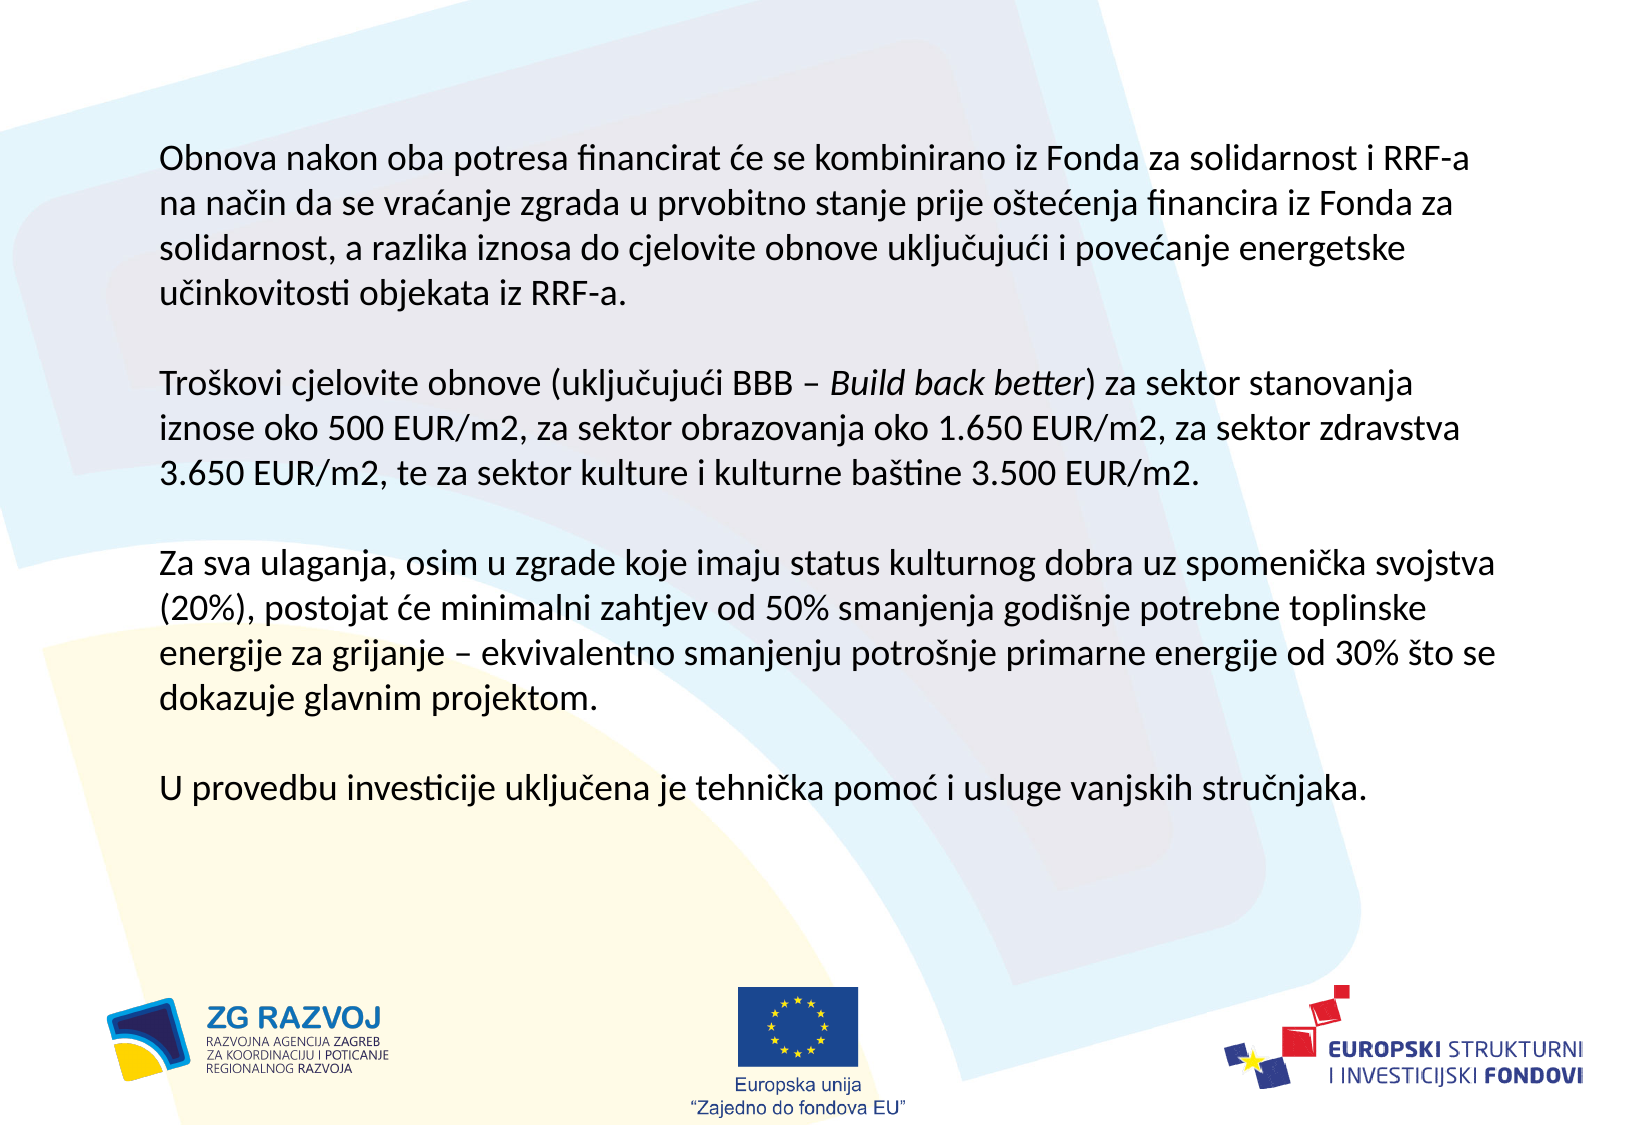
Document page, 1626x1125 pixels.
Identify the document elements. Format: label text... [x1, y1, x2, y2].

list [1224, 985, 1583, 1089]
picture [0, 0, 1626, 1125]
text_box Obnova nakon oba potresa financirat će se kombinirano iz Fonda za solidarnost i RRF-a na način da se vraćanje zgrada u prvobitno stanje prije oštećenja financira iz Fonda za solidarnost, a razlika iznosa do cjelovite obnove uključujući i povećanje energetske učinkovitosti objekata iz RRF-a. Troškovi cjelovite obnove (uključujući BBB – Build back better) za sektor stanovanja iznose oko 500 EUR/m2, za sektor obrazovanja oko 1.650 EUR/m2, za sektor zdravstva 3.650 EUR/m2, te za sektor kulture i kulturne baštine 3.500 EUR/m2. Za sva ulaganja, osim u zgrade koje imaju status kulturnog dobra uz spomenička svojstva (20%), postojat će minimalni zahtjev od 50% smanjenja godišnje potrebne toplinske energije za grijanje – ekvivalentno smanjenju potrošnje primarne energije od 30% što se dokazuje glavnim projektom. U provedbu investicije uključena je tehnička pomoć i usluge vanjskih stručnjaka. [144, 125, 1531, 815]
